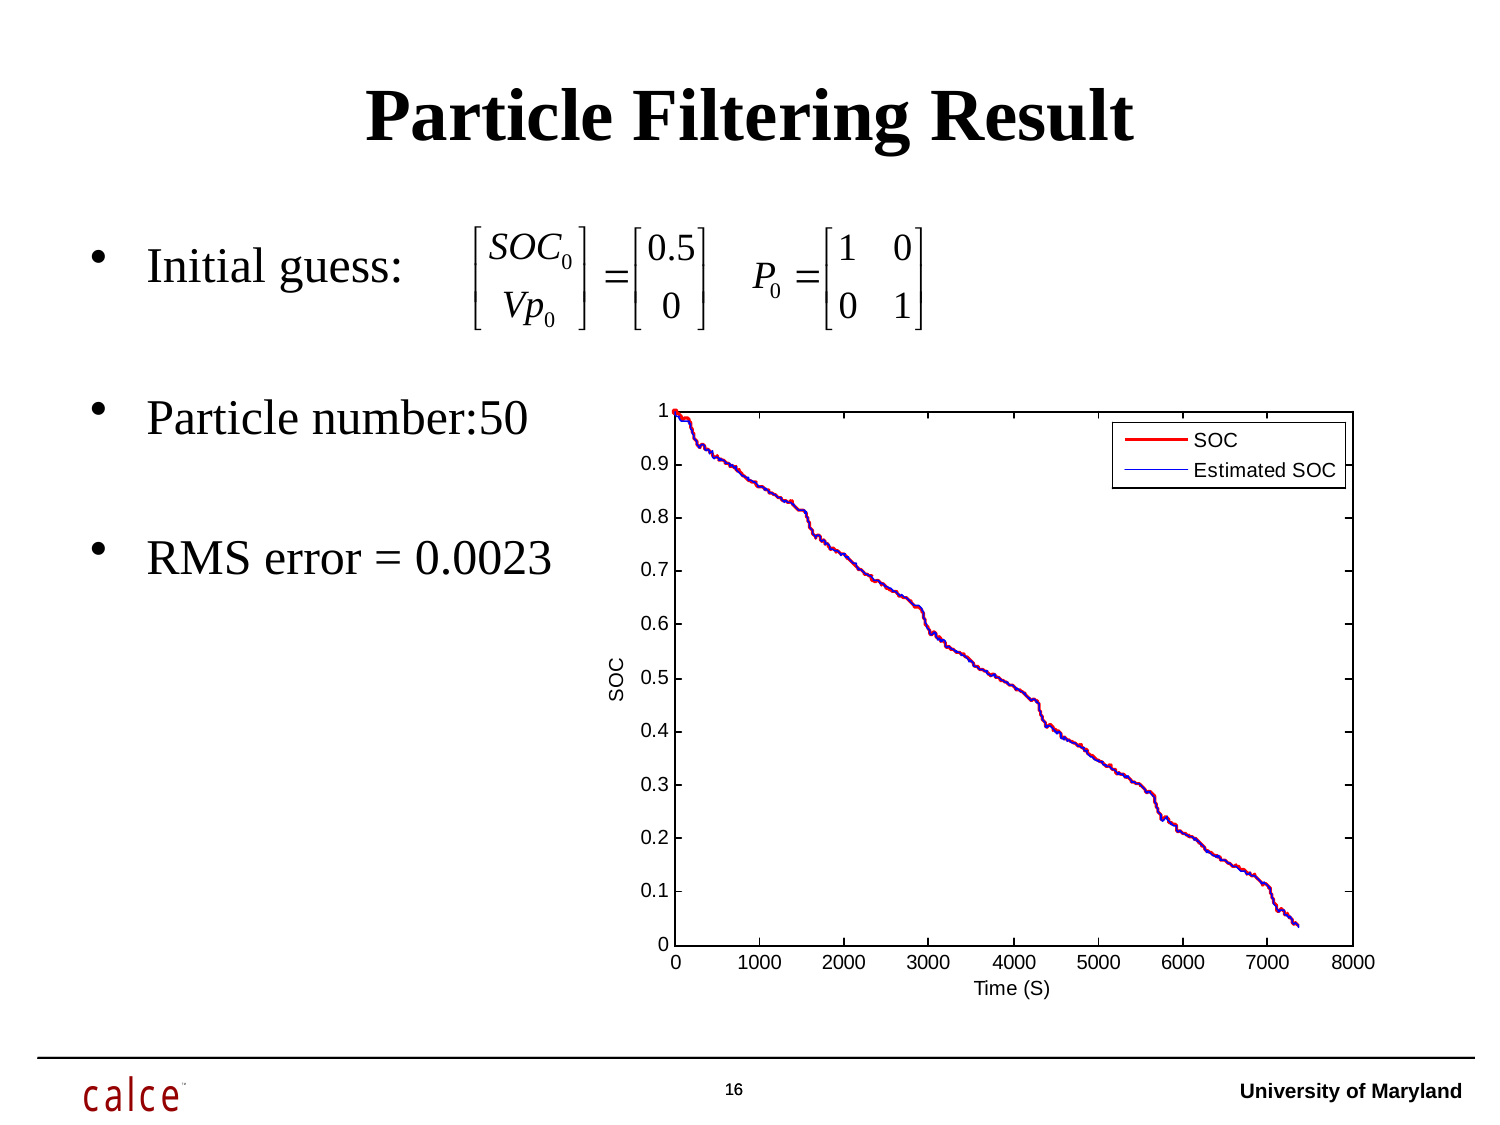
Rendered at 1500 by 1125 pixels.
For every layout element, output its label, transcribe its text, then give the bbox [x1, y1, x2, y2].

title Particle Filtering Result [74, 44, 1426, 176]
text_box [466, 219, 937, 339]
list Initial guess: Particle number:50 RMS error = 0.0023 [74, 224, 1426, 1006]
picture [560, 361, 1437, 1019]
